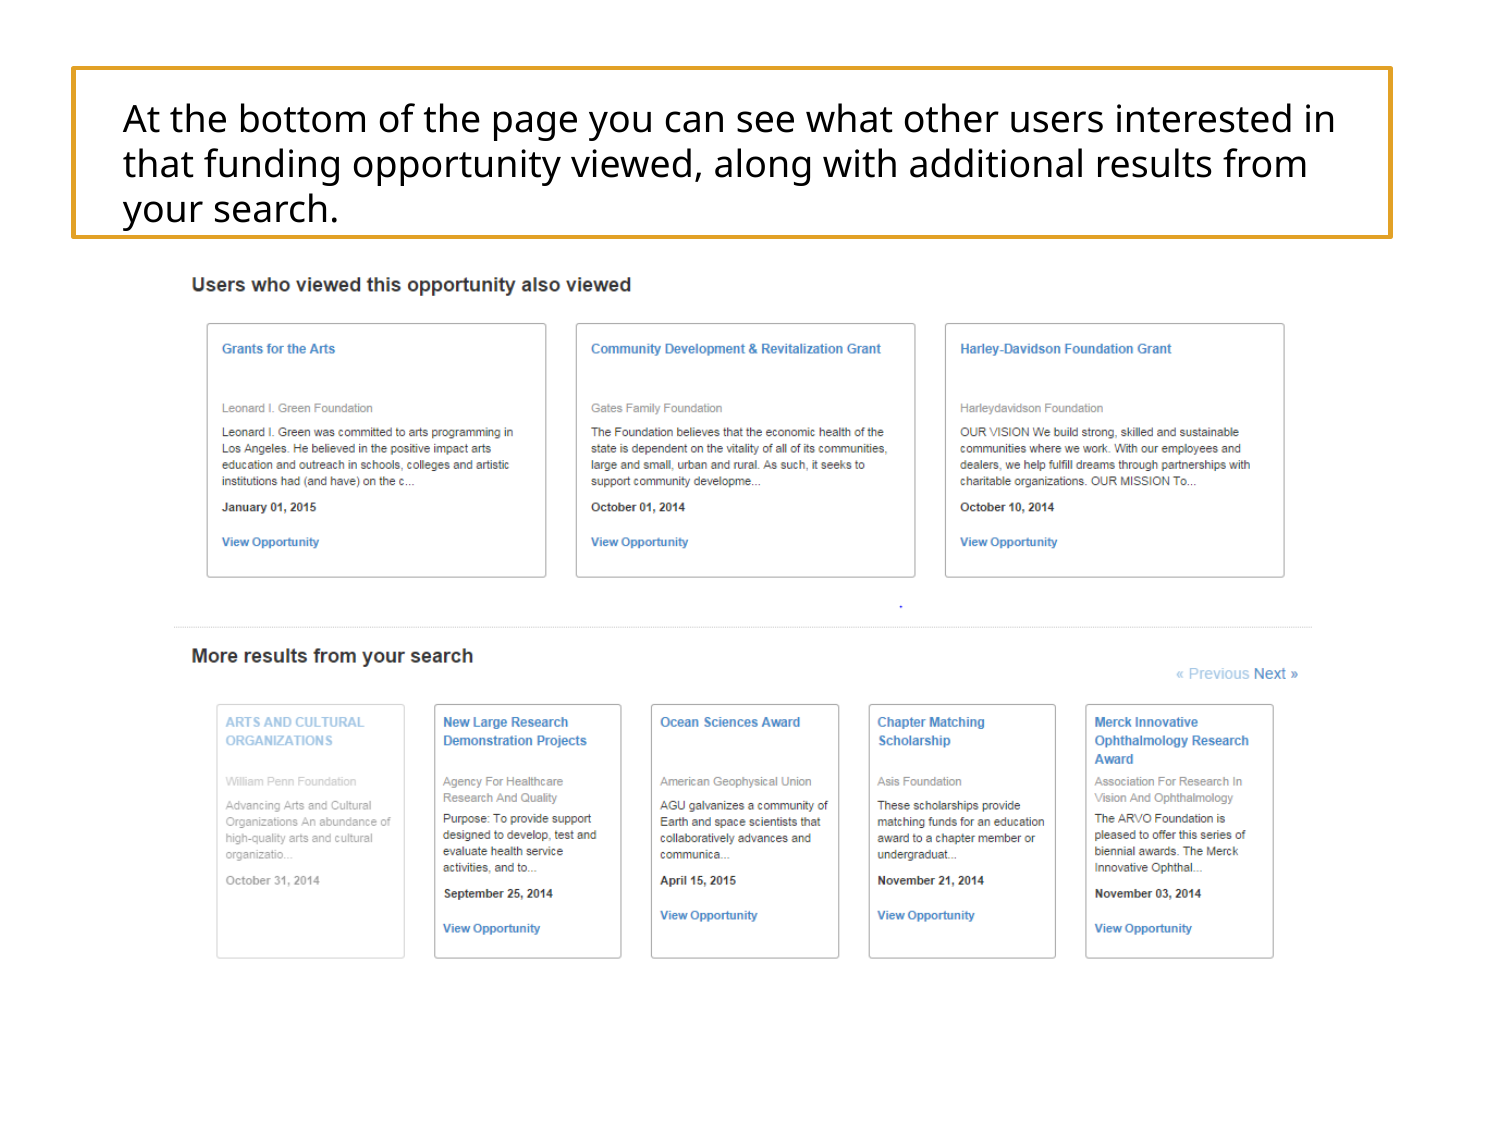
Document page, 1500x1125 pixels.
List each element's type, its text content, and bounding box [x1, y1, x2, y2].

picture [174, 261, 1313, 976]
text_box At the bottom of the page you can see what other users interested in that funding opportunity viewed, along with additional results from your search. [107, 87, 1393, 218]
text_box [73, 68, 1391, 238]
